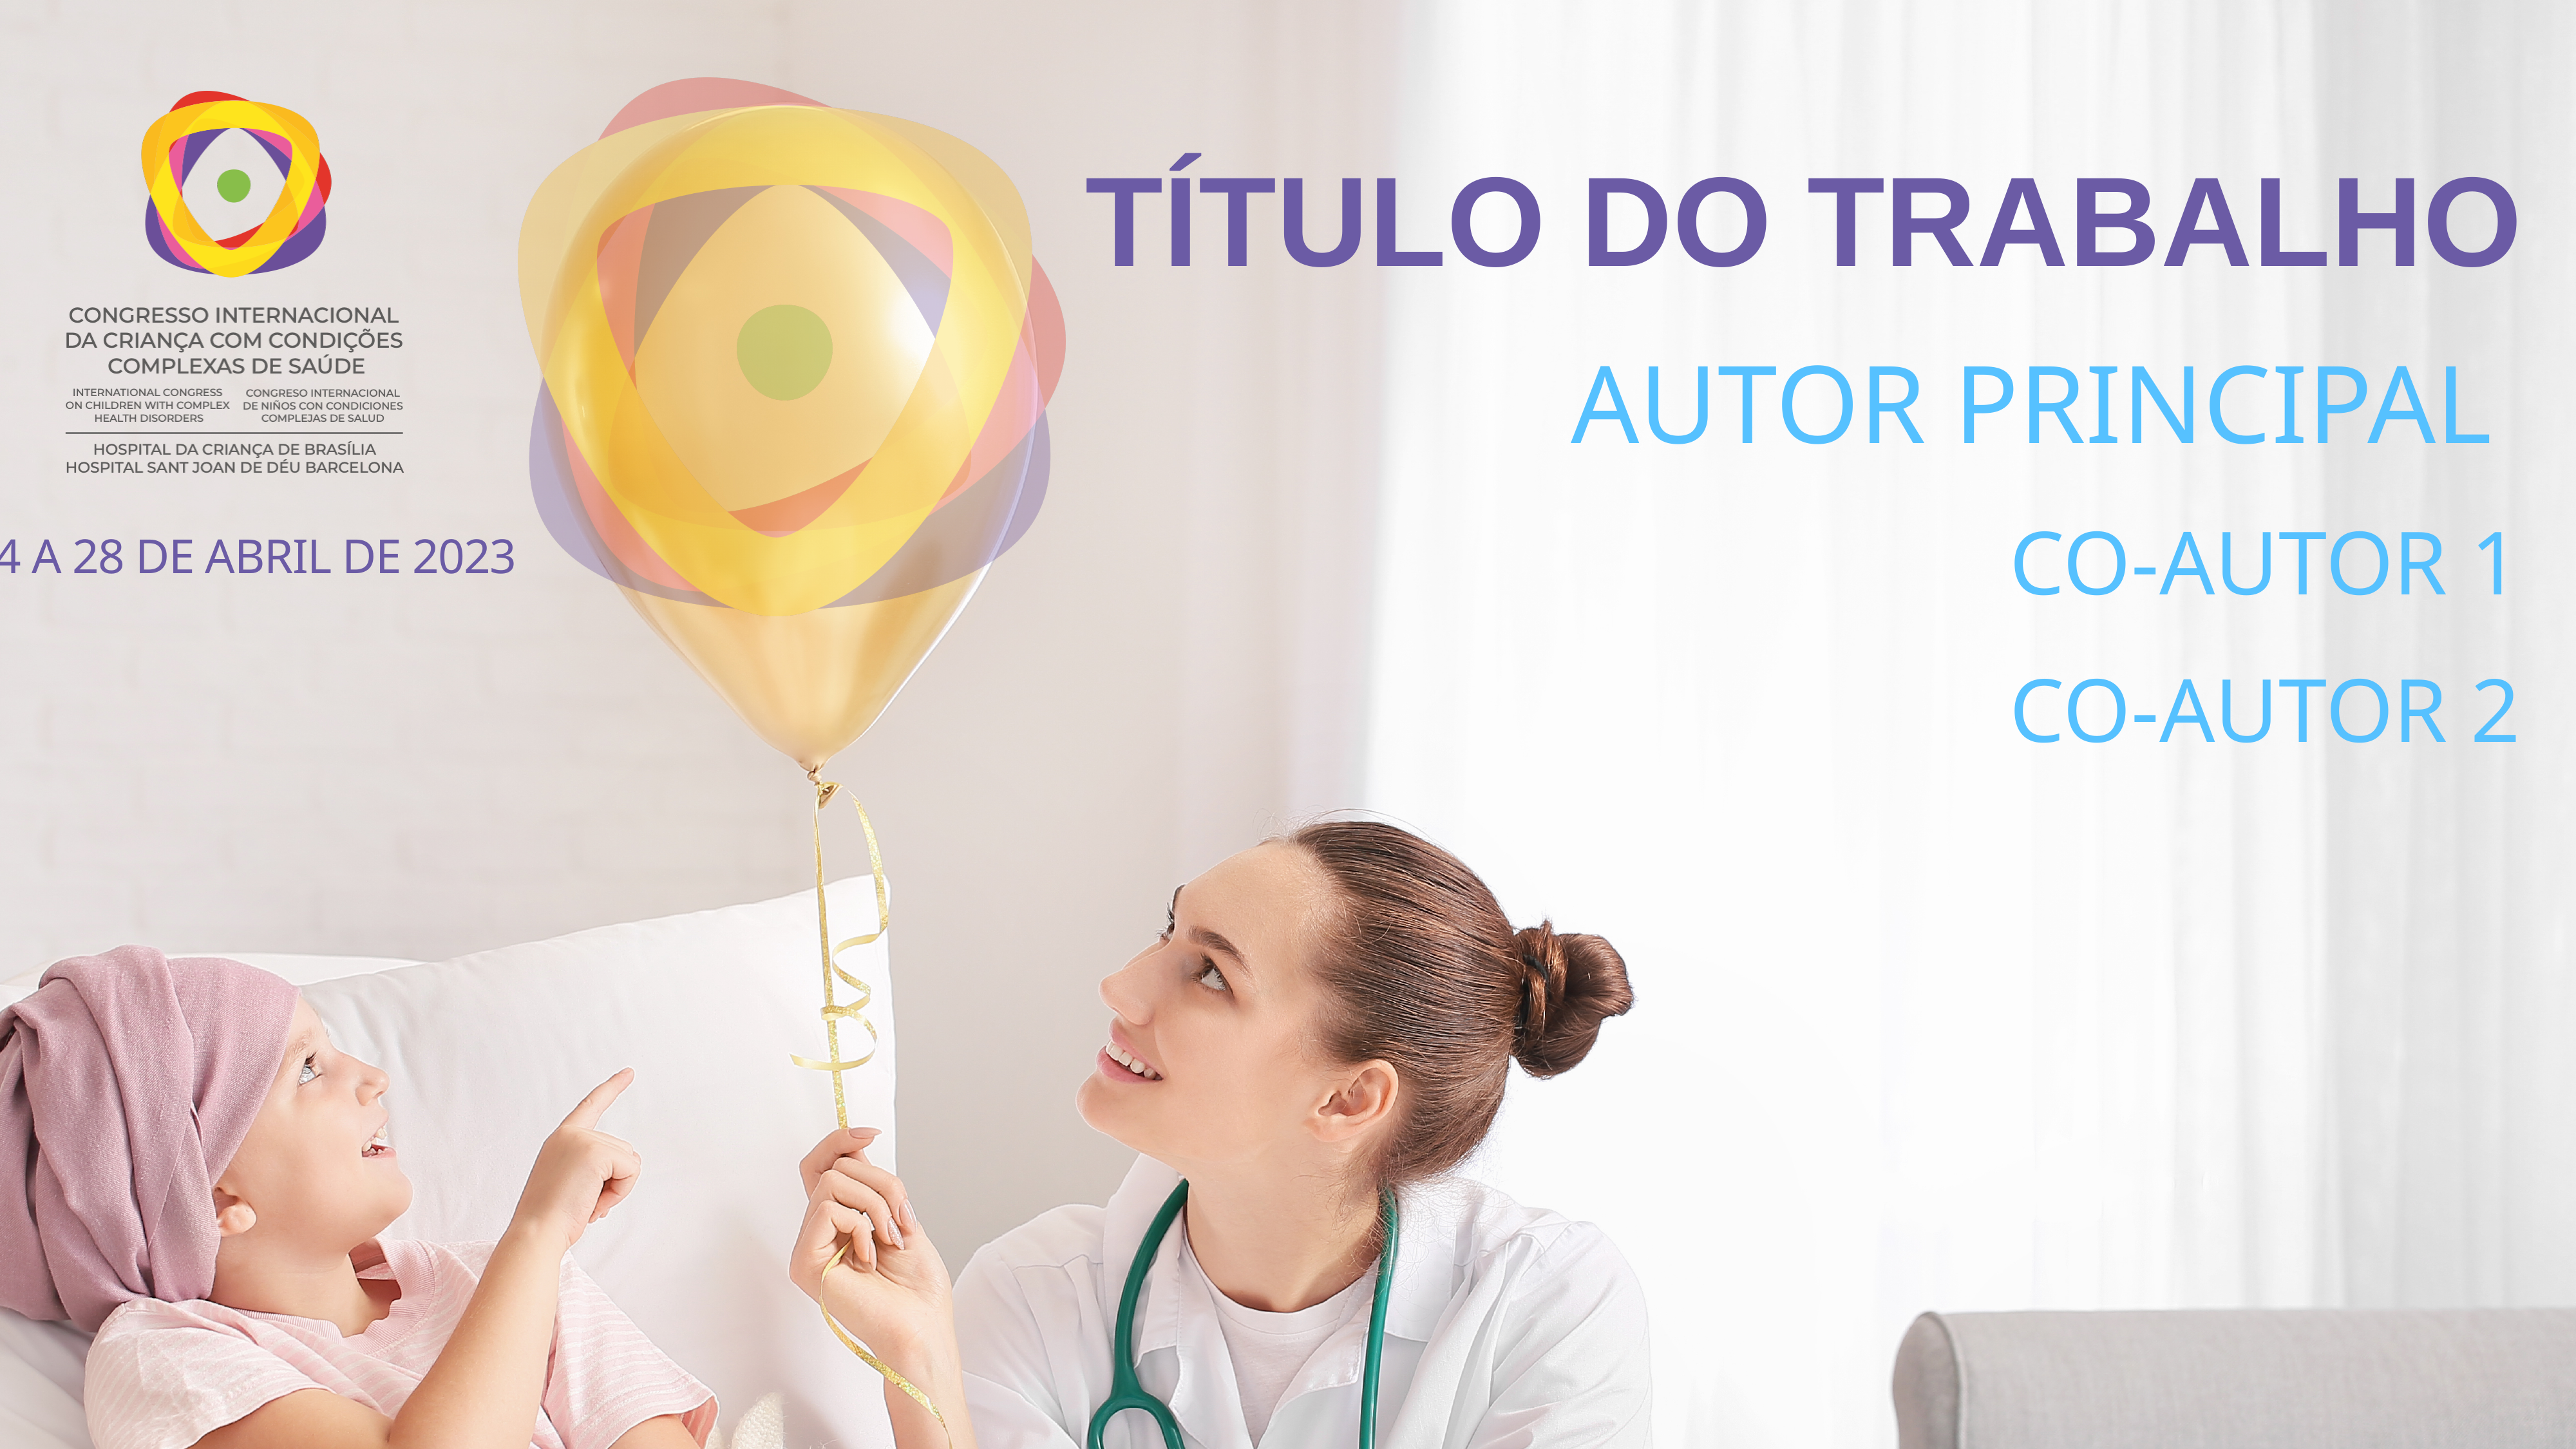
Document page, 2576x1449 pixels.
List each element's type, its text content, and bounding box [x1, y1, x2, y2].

text_box Co-autor 2 [1053, 649, 2526, 765]
picture [0, 0, 2576, 1449]
text_box TÍTULO DO TRABALHO [875, 133, 2529, 298]
picture [0, 544, 12, 562]
text_box Co-autor 1 [1053, 502, 2526, 618]
text_box Autor Principal [1053, 330, 2526, 470]
